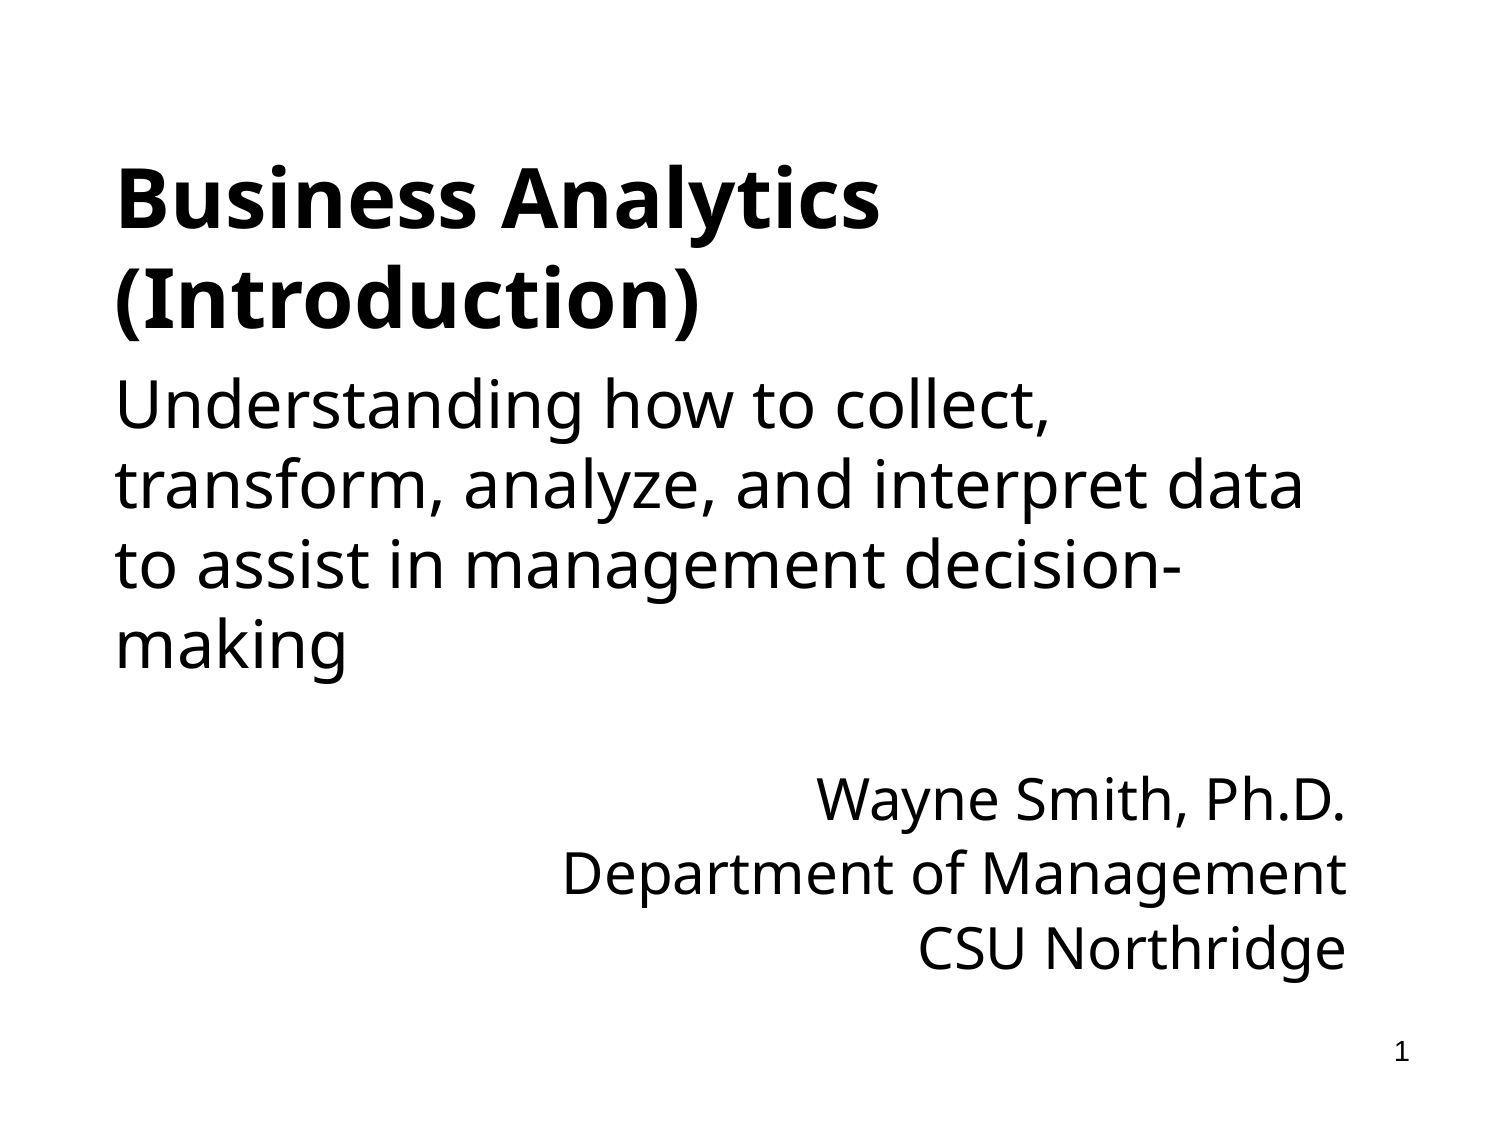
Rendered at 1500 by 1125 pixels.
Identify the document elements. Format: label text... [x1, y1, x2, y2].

slide_number 1 [1074, 1024, 1425, 1103]
title Business Analytics (Introduction) [99, 125, 1375, 359]
subtitle Wayne Smith, Ph.D. Department of Management CSU Northridge [525, 762, 1363, 1000]
text_box Understanding how to collect, transform, analyze, and interpret data to assist in management decision-making [99, 359, 1375, 685]
